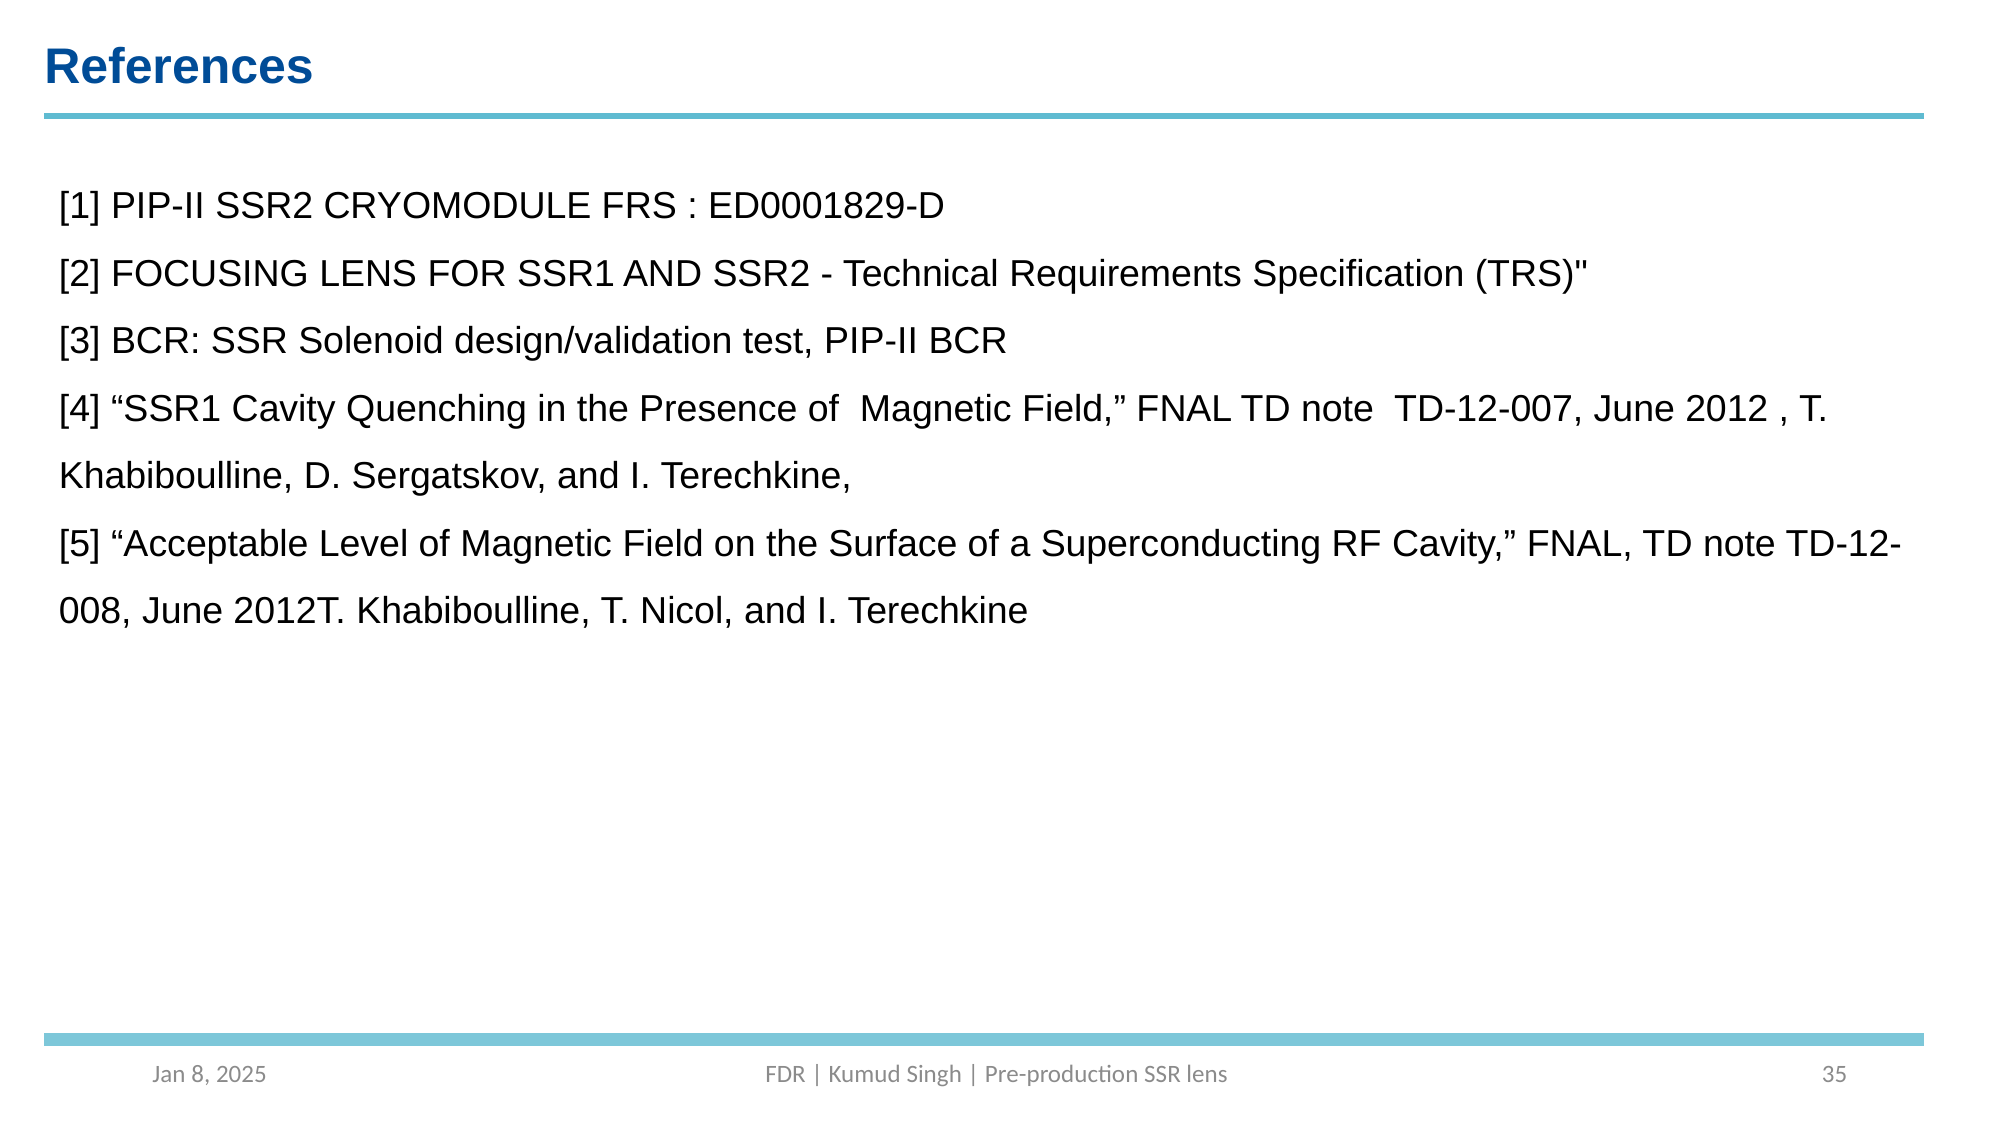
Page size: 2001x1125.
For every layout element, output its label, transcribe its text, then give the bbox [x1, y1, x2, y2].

footer FDR | Kumud Singh | Pre-production SSR lens [662, 1042, 1338, 1103]
text_box References [44, 10, 1945, 116]
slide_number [137, 1042, 588, 1103]
text_box [1] PIP-II SSR2 CRYOMODULE FRS : ED0001829-D [2] FOCUSING LENS FOR SSR1 AND SSR2 - Technical Requirements Specification (TRS)" [3] BCR: SSR Solenoid design/validation test, PIP-II BCR [4] “SSR1 Cavity Quenching in the Presence of Magnetic Field,” FNAL TD note TD-12-007, June 2012 , T. Khabiboulline, D. Sergatskov, and I. Terechkine, [5] “Acceptable Level of Magnetic Field on the Surface of a Superconducting RF Cavity,” FNAL, TD note TD-12-008, June 2012T. Khabiboulline, T. Nicol, and I. Terechkine [44, 151, 1975, 684]
slide_number 35 [1412, 1042, 1863, 1103]
text_box [44, 116, 1945, 122]
